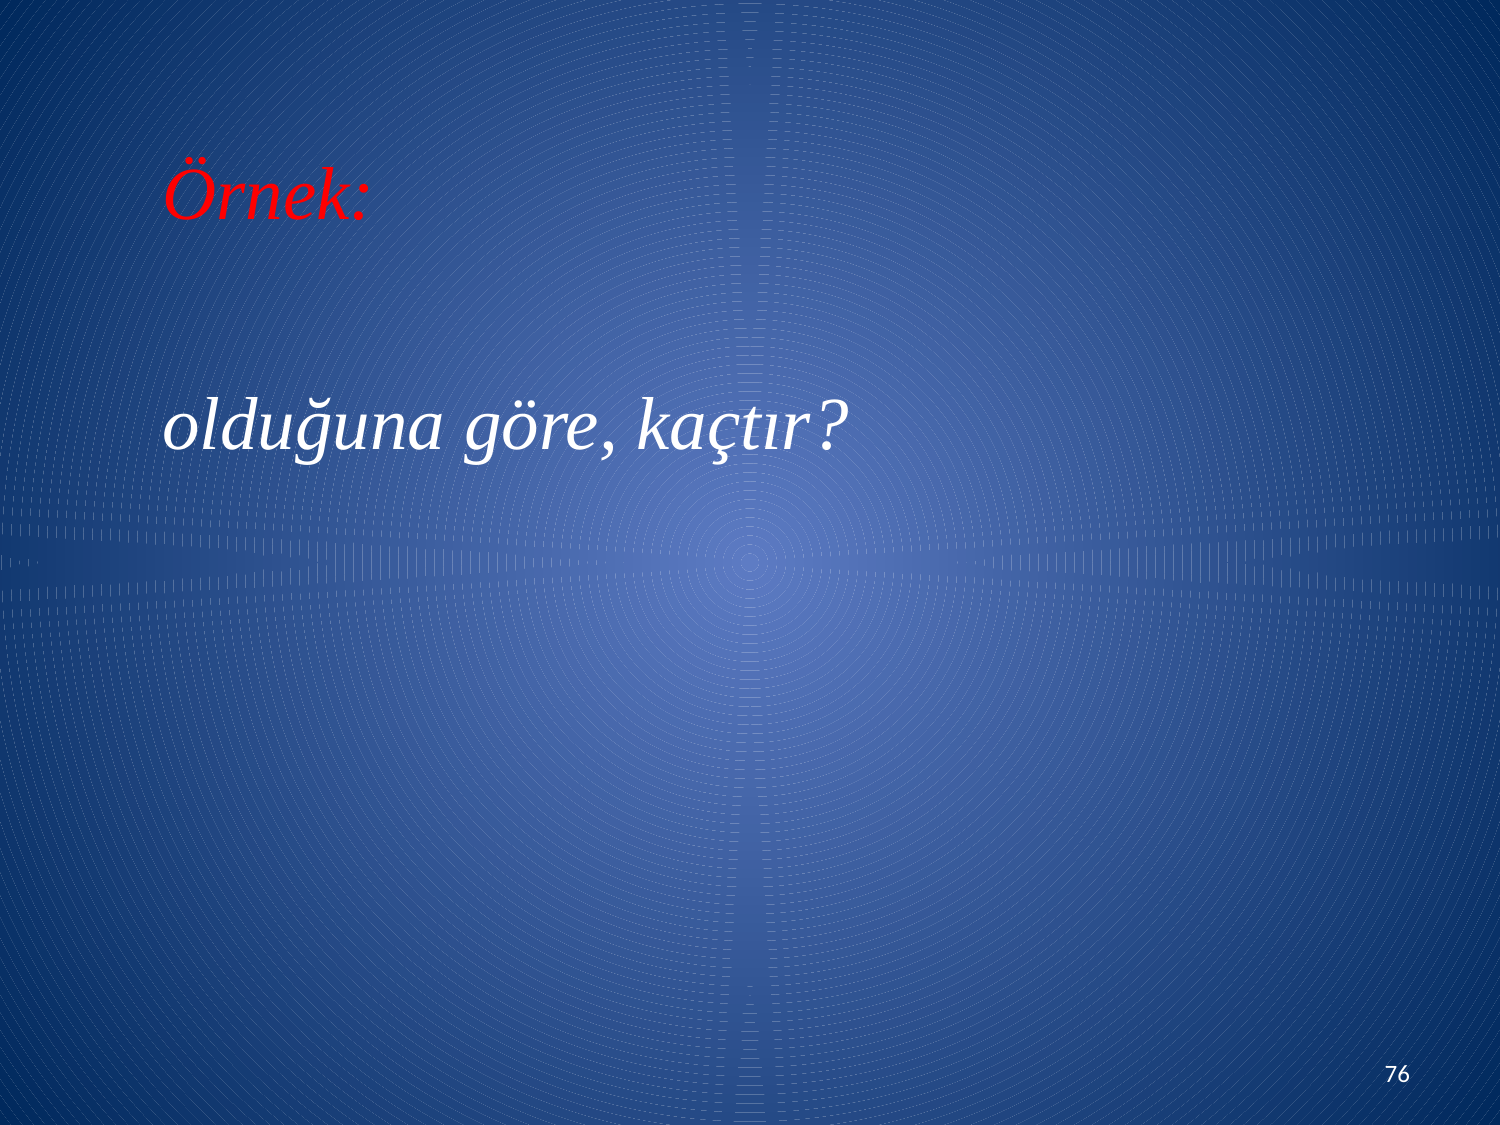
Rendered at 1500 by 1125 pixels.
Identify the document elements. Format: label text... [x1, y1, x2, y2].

slide_number 76 [1074, 1042, 1425, 1103]
